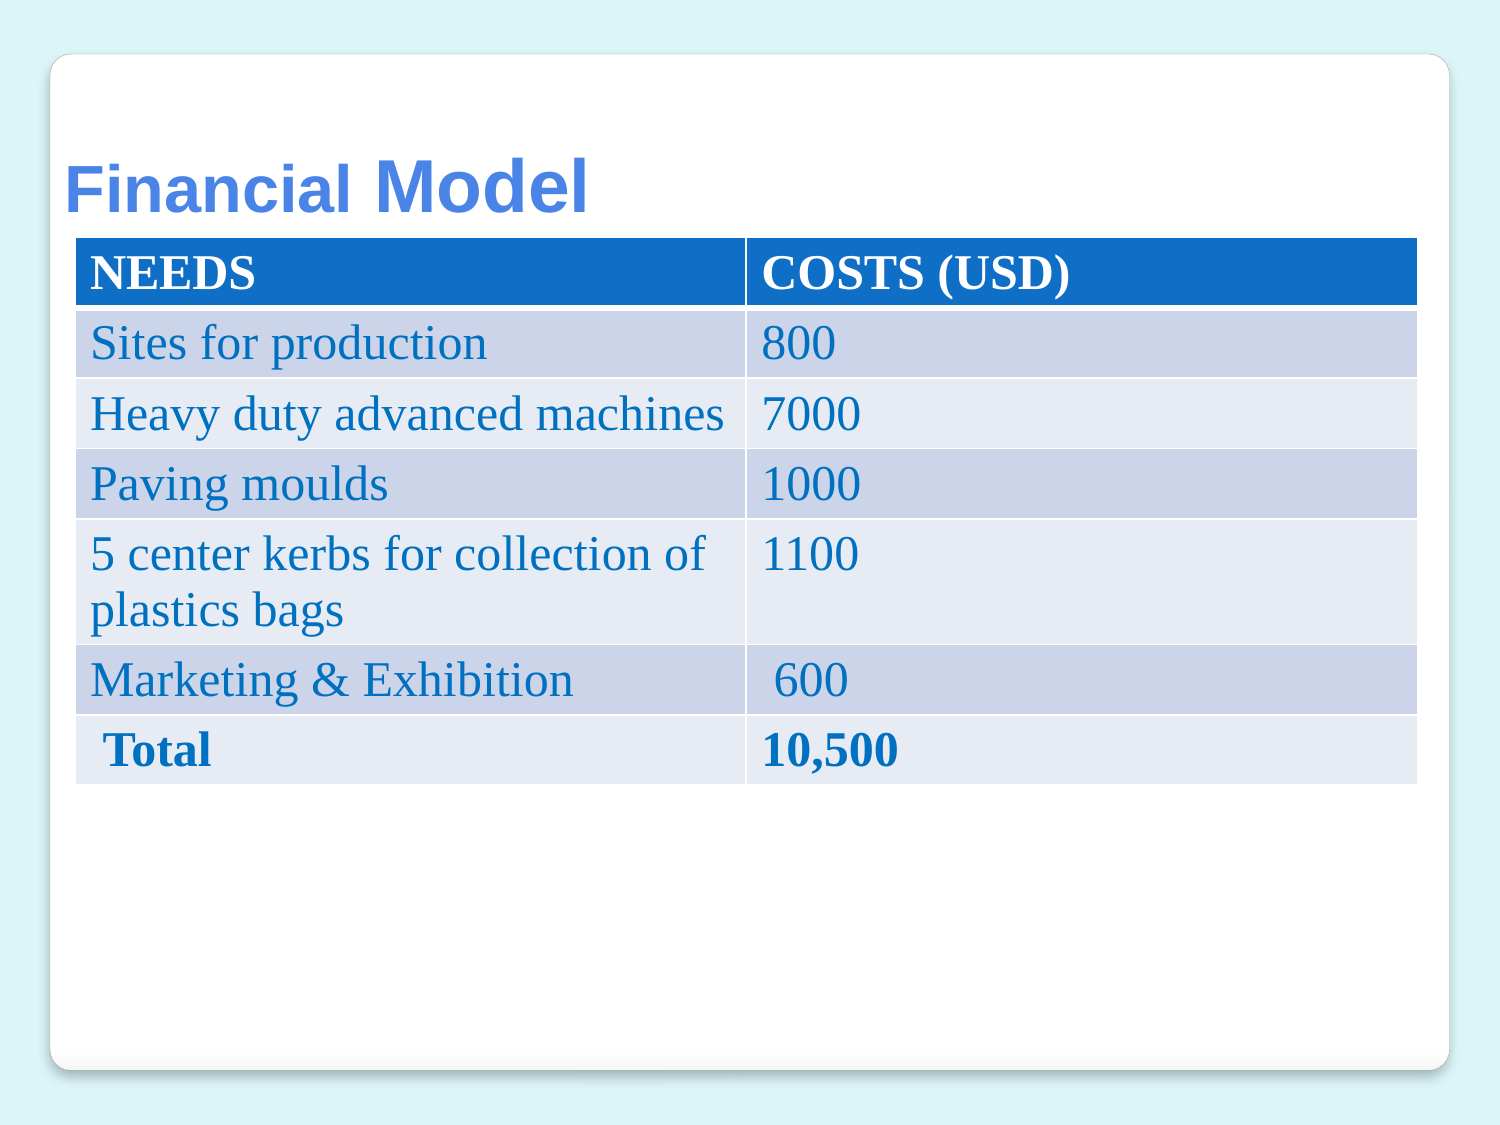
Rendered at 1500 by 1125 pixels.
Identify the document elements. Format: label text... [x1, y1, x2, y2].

table_cell 1000 [747, 449, 1417, 518]
table_cell 600 [747, 645, 1417, 714]
table_cell 10,500 [747, 716, 1417, 784]
table_cell 7000 [747, 379, 1417, 448]
title Financial Model [50, 62, 1393, 236]
table_header COSTS (USD) [747, 238, 1417, 305]
table_cell Total [76, 716, 745, 784]
table_cell 800 [747, 311, 1417, 377]
table_cell Sites for production [76, 311, 745, 377]
table_cell 1100 [747, 520, 1417, 644]
table_cell Heavy duty advanced machines [76, 379, 745, 448]
table_header NEEDS [76, 238, 745, 305]
table_cell 5 center kerbs for collection of plastics bags [76, 520, 745, 644]
table_cell Paving moulds [76, 449, 745, 518]
table_cell Marketing & Exhibition [76, 645, 745, 714]
